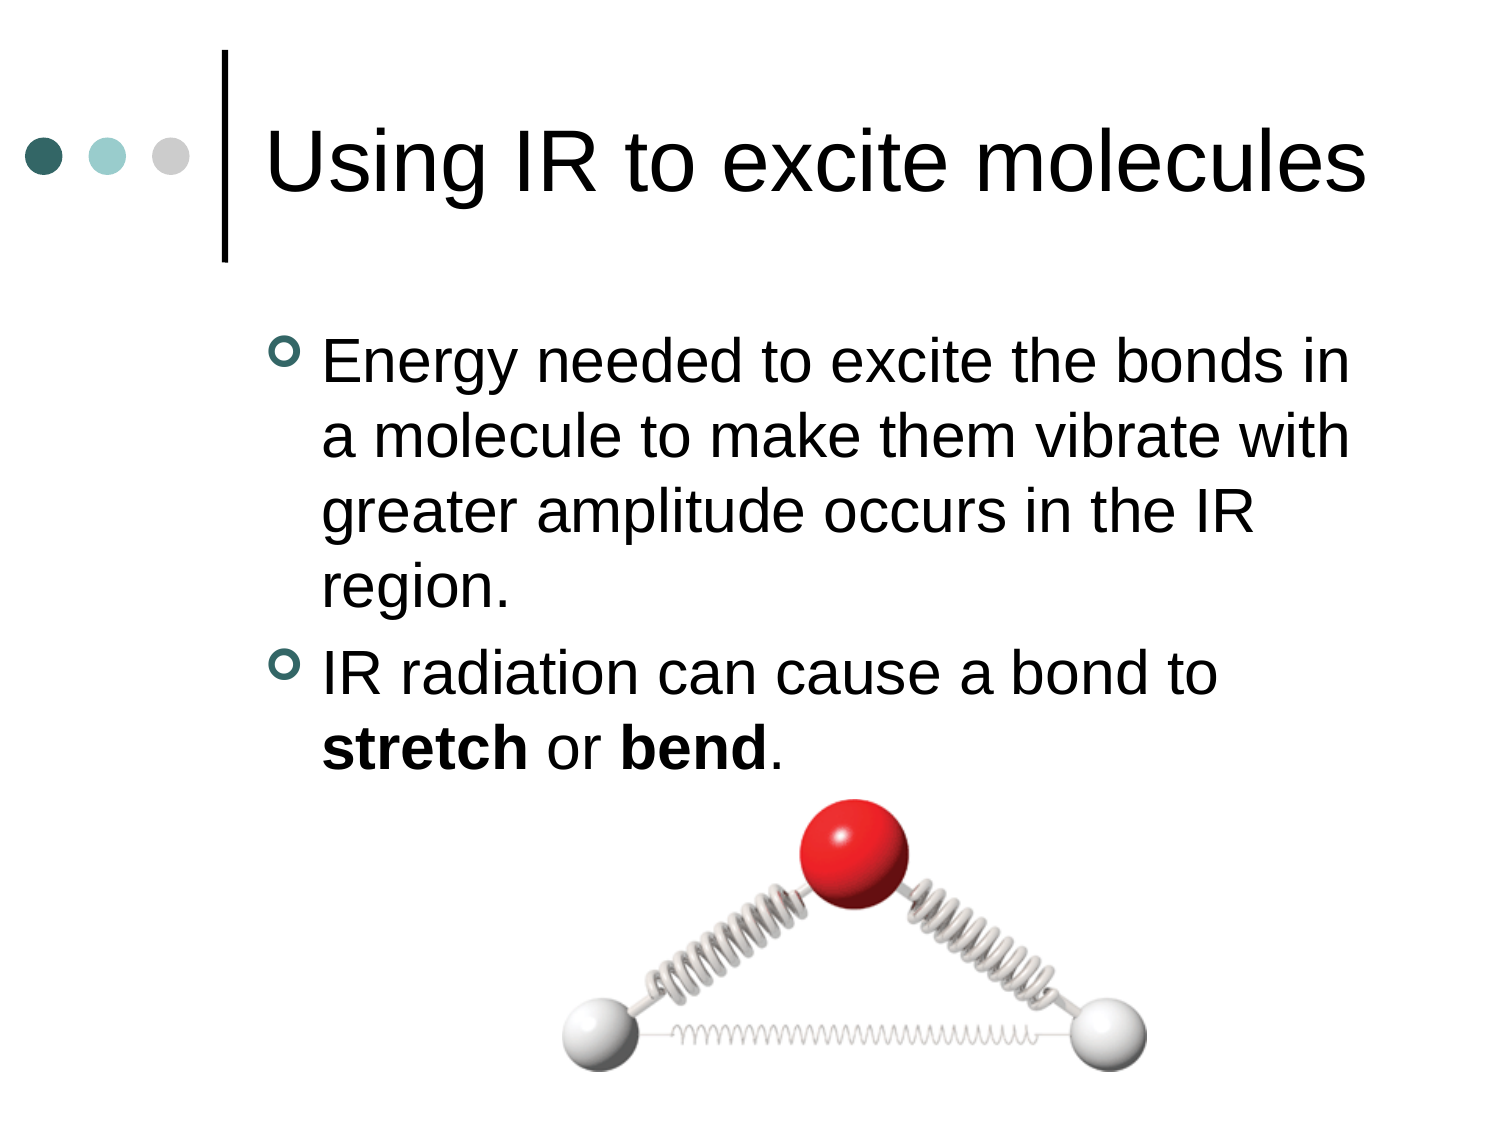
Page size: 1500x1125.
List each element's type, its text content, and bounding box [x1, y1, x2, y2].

title Using IR to excite molecules [249, 31, 1400, 282]
list Energy needed to excite the bonds in a molecule to make them vibrate with greater amplitude occurs in the IR region. IR radiation can cause a bond to stretch or bend. [249, 312, 1400, 988]
picture [562, 799, 1148, 1073]
